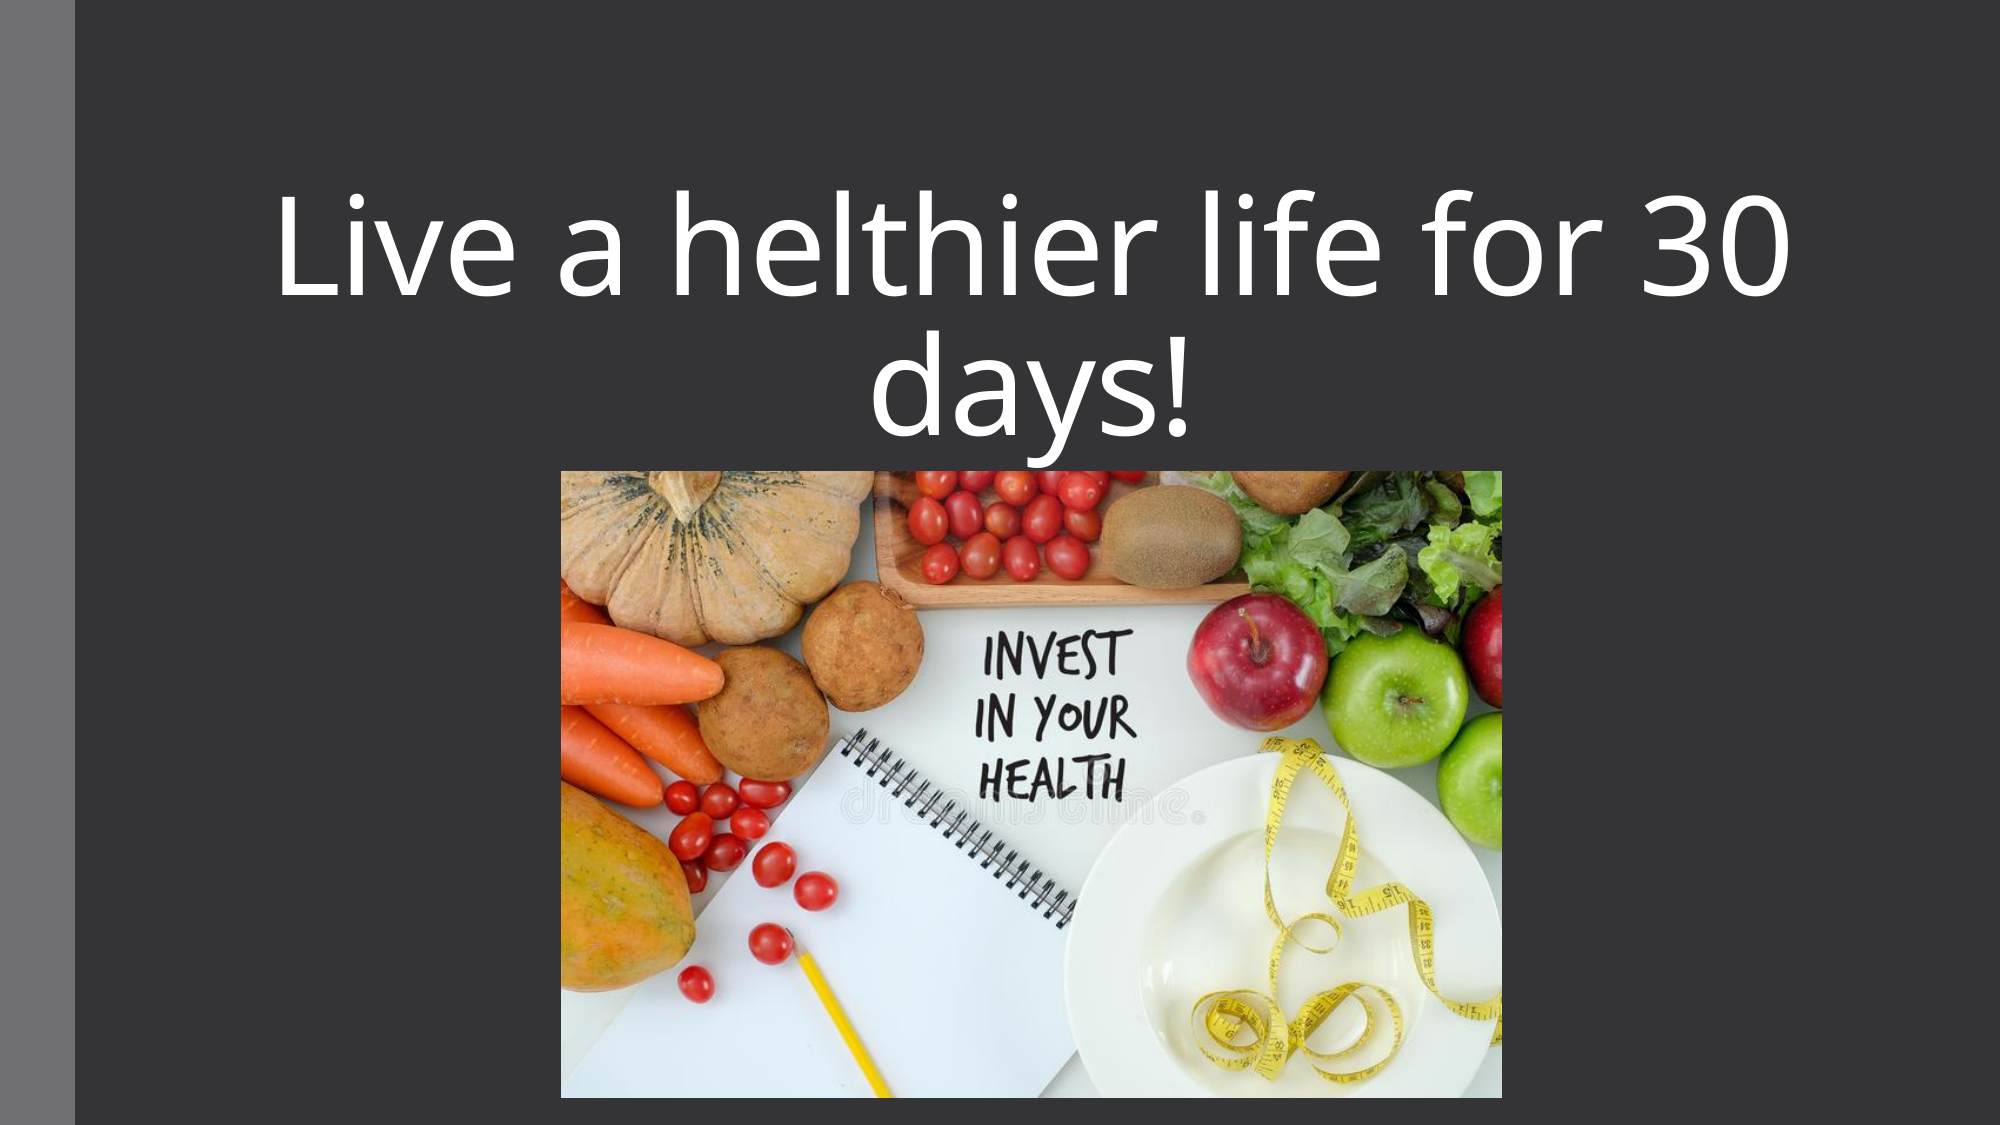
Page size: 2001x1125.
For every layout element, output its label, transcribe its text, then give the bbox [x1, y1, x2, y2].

title Live a helthier life for 30 days! [87, 124, 1976, 472]
picture [561, 470, 1502, 1098]
